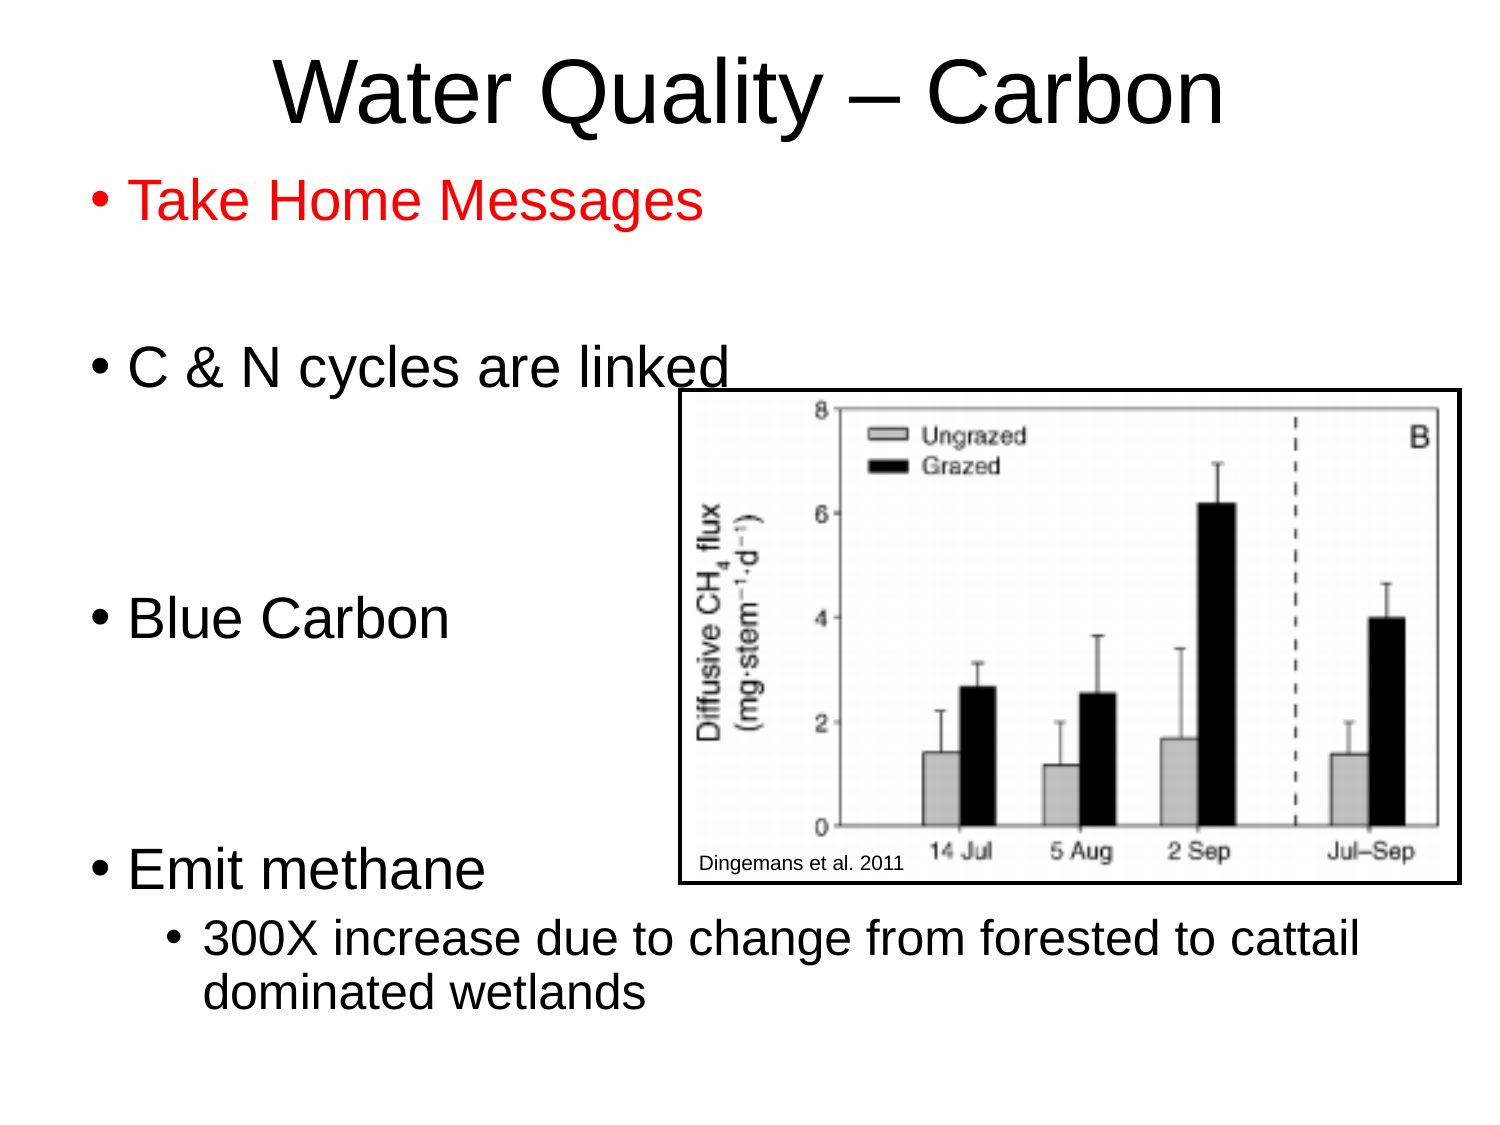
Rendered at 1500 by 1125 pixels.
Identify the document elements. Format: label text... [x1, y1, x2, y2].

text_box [682, 392, 1458, 883]
title Water Quality – Carbon [75, 0, 1425, 162]
list Take Home Messages C & N cycles are linked Blue Carbon Emit methane 300X increase due to change from forested to cattail dominated wetlands [75, 162, 1425, 1088]
